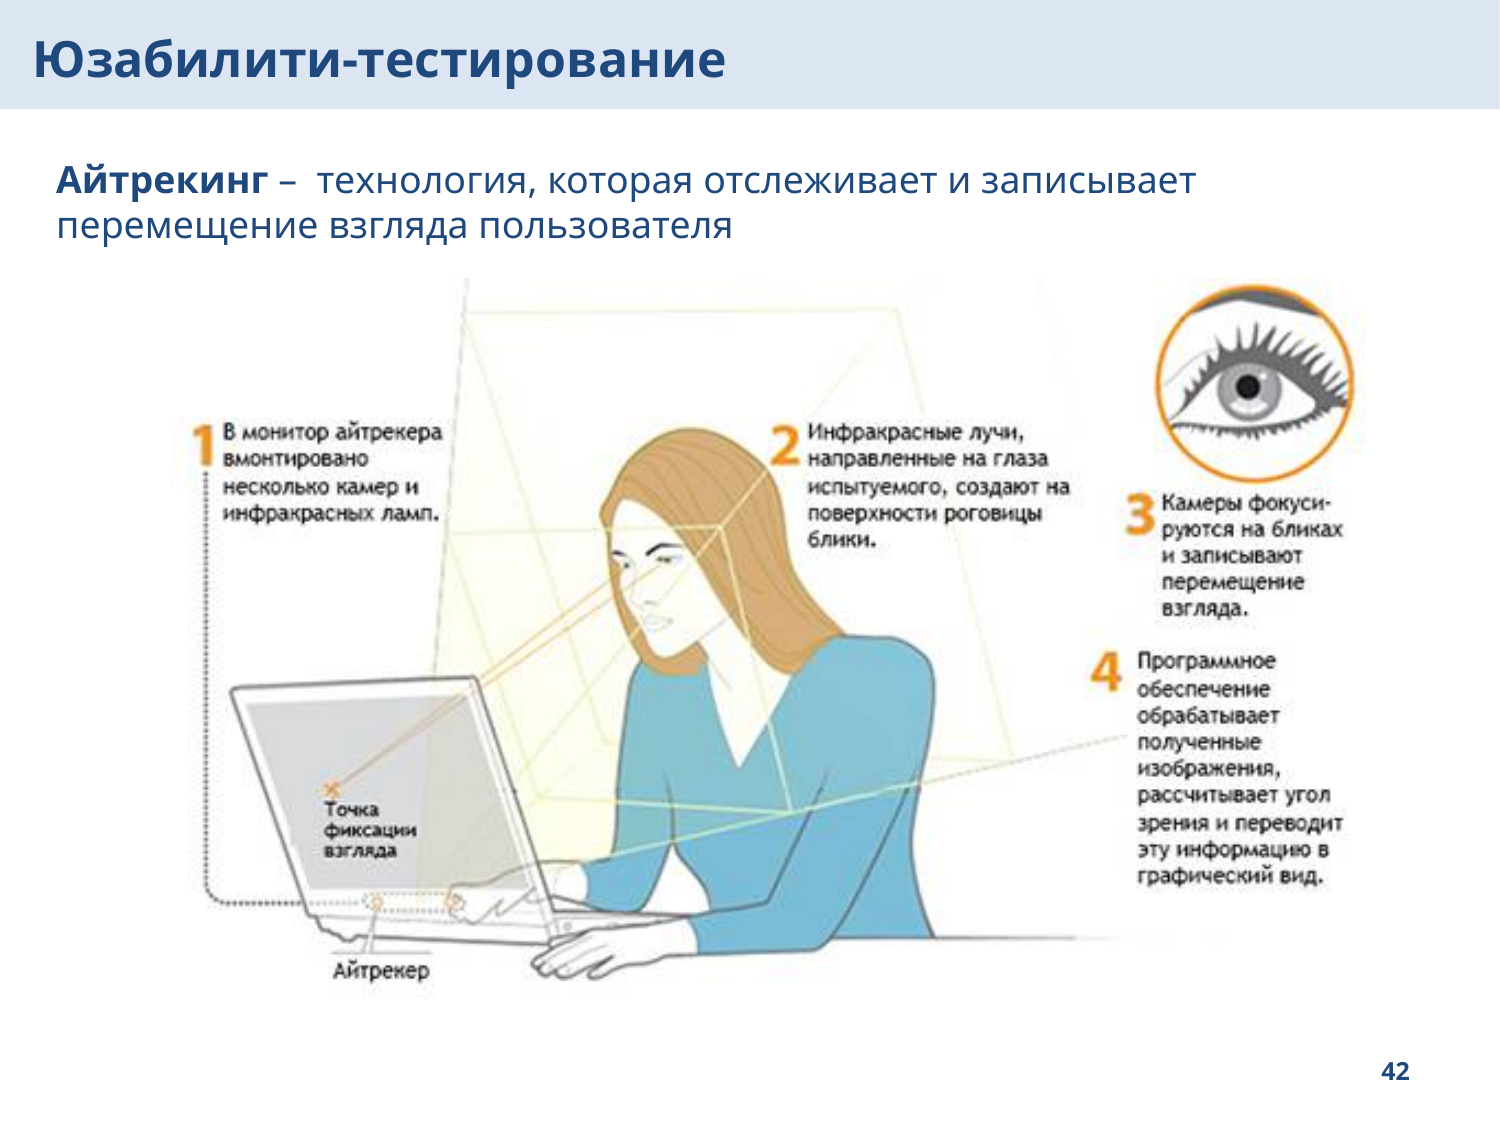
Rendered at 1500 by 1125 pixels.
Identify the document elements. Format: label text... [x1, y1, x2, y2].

text_box [0, 0, 1500, 111]
slide_number 42 [1074, 1042, 1425, 1103]
text_box Айтрекинг – технология, которая отслеживает и записывает перемещение взгляда пользователя [41, 148, 1459, 254]
text_box Юзабилити-тестирование [17, 14, 1368, 102]
picture [170, 278, 1380, 1000]
